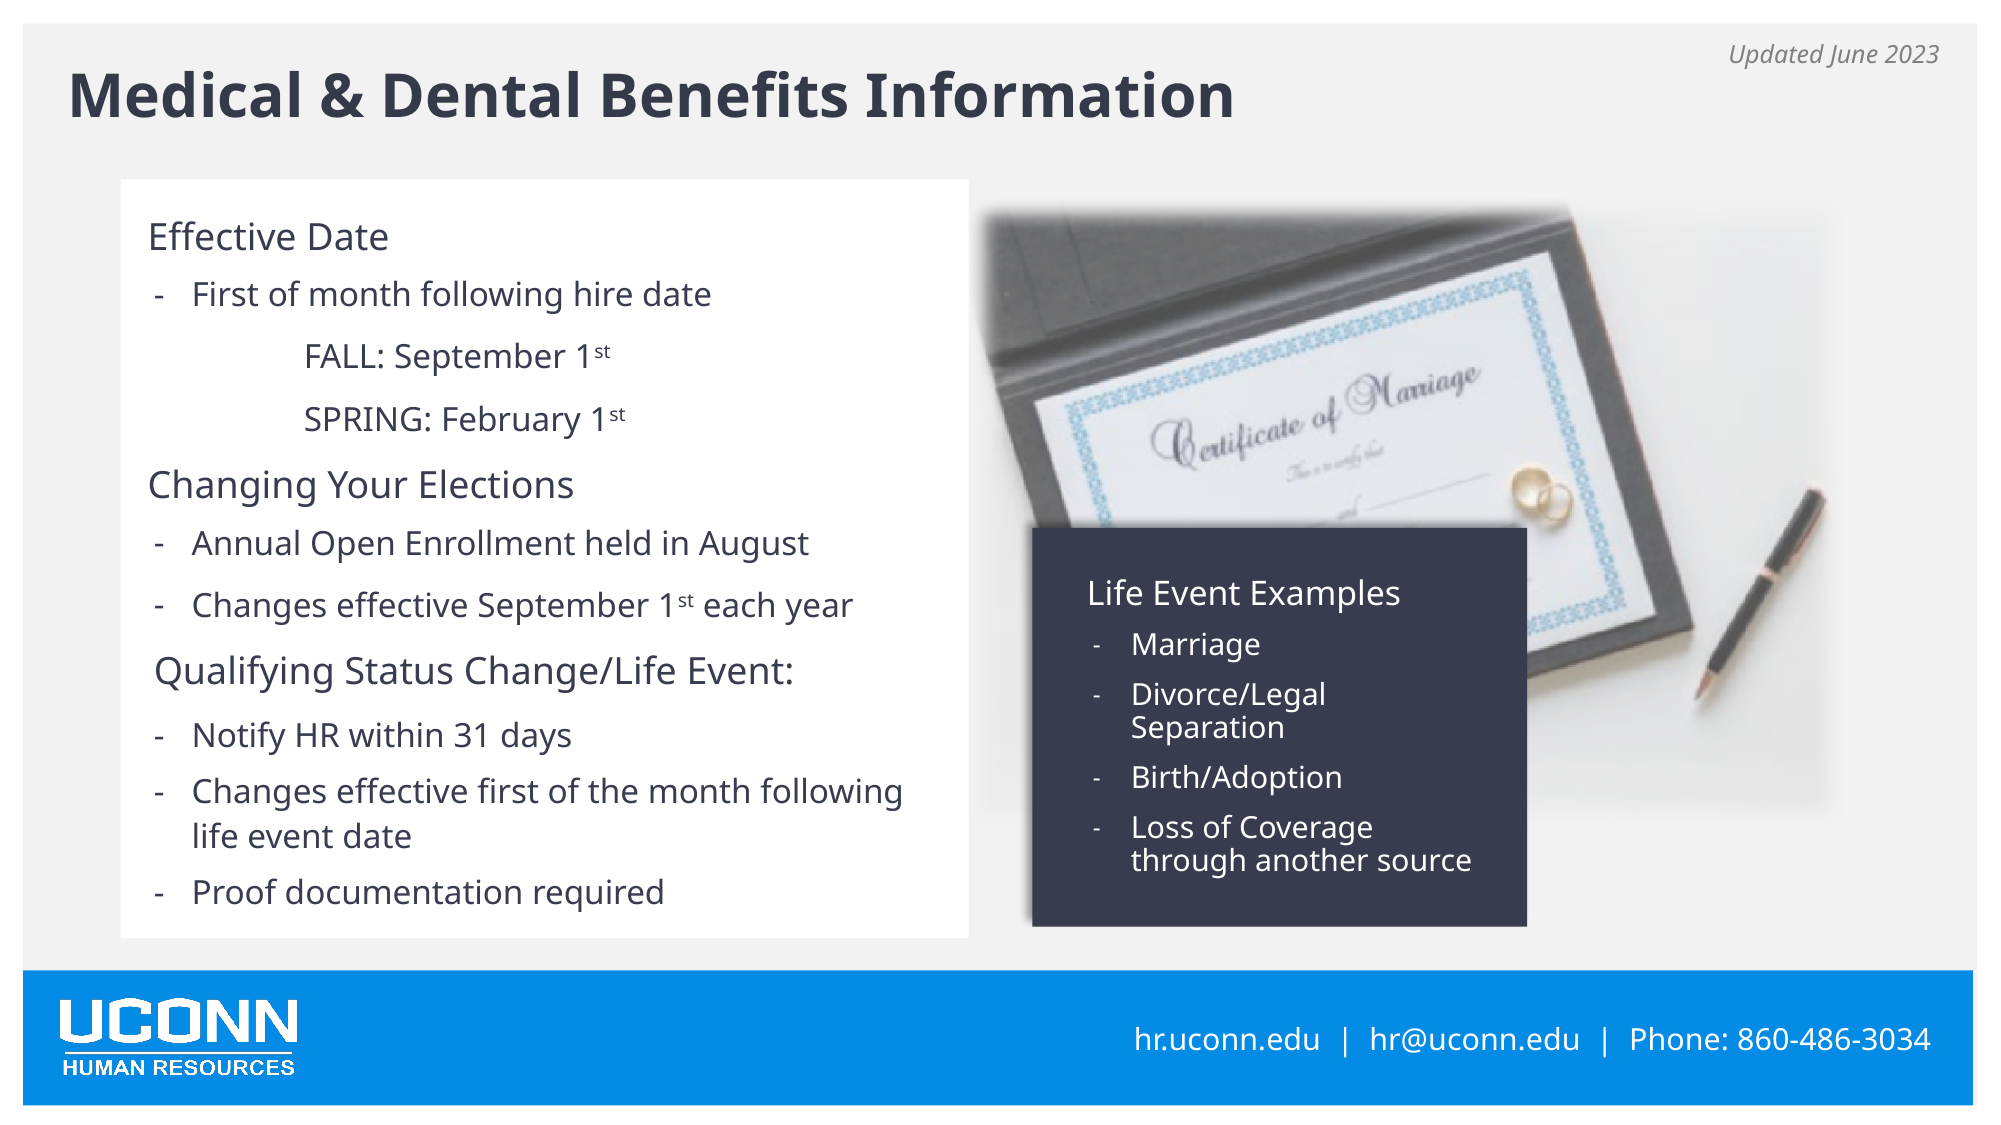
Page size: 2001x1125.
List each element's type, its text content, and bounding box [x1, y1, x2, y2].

picture [967, 196, 1844, 830]
picture [60, 998, 297, 1080]
text_box Updated June 2023 [1708, 34, 1979, 73]
text_box Effective Date First of month following hire date FALL: September 1st SPRING: February 1st Changing Your Elections Annual Open Enrollment held in August Changes effective September 1st each year Qualifying Status Change/Life Event: Notify HR within 31 days Changes effective first of the month following life event date Proof documentation required [120, 179, 969, 939]
text_box Life Event Examples Marriage Divorce/Legal Separation Birth/Adoption Loss of Coverage through another source [1032, 838, 1528, 927]
title Medical & Dental Benefits Information [22, 26, 1880, 162]
